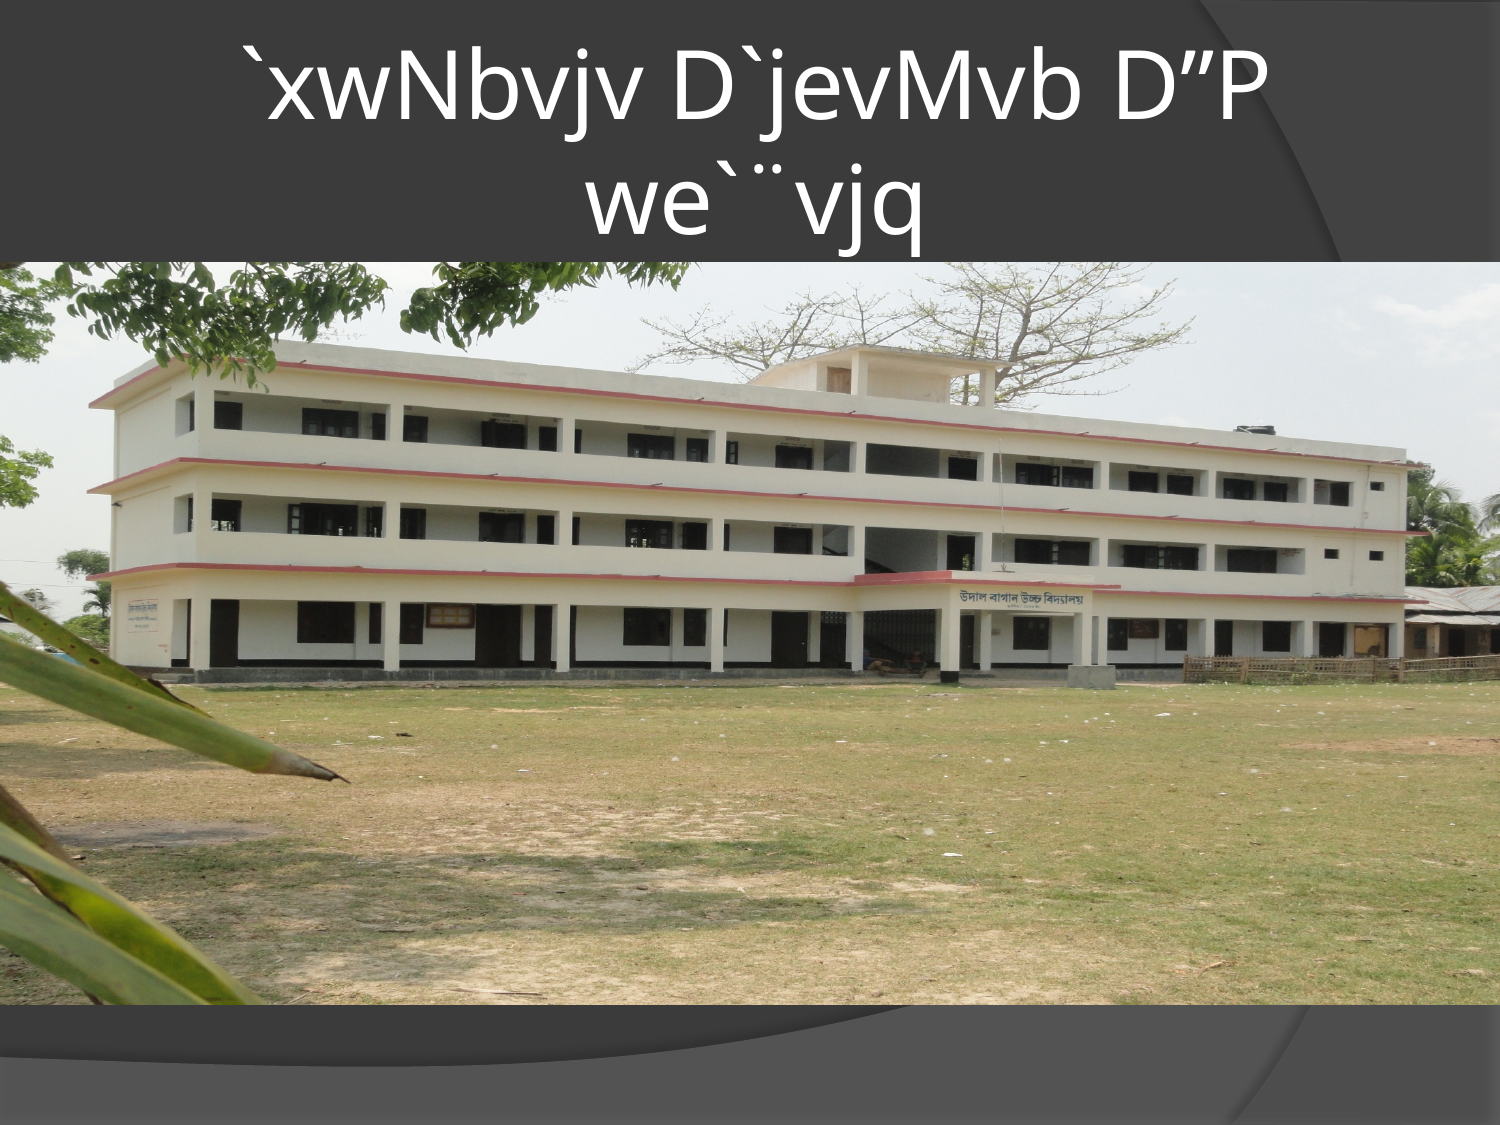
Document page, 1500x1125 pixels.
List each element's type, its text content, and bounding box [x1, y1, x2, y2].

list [0, 262, 1500, 1006]
title `xwNbvjv D`jevMvb D”P we`¨vjq [75, 45, 1438, 233]
